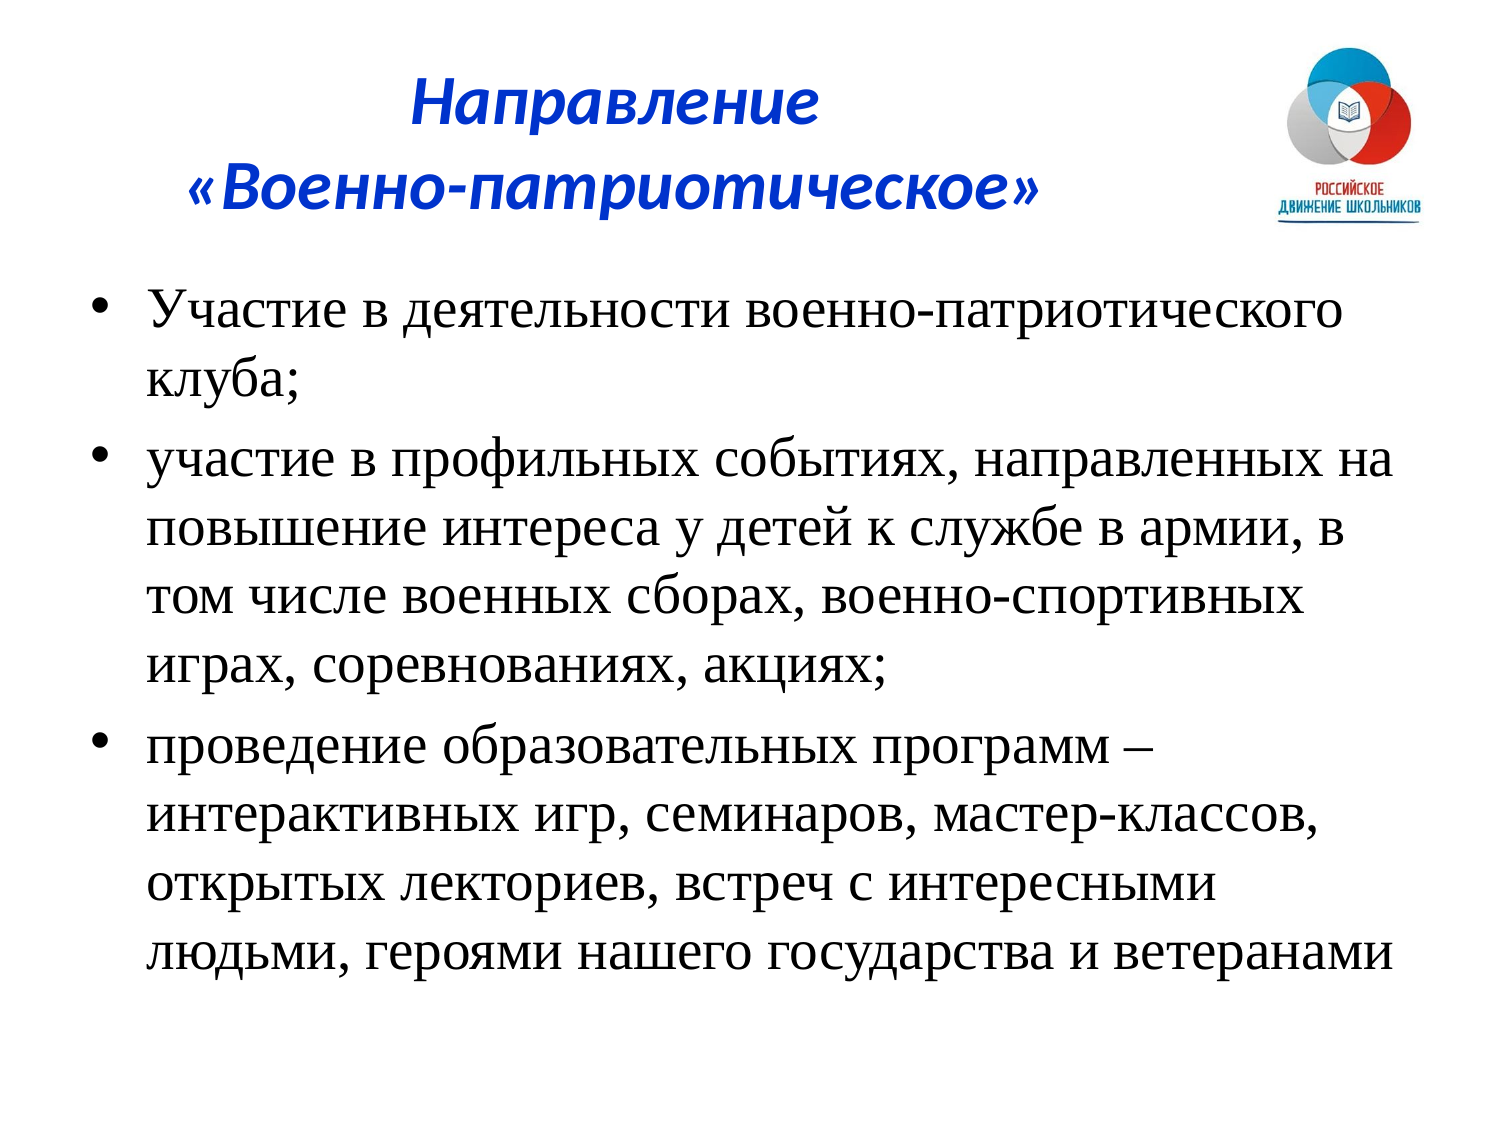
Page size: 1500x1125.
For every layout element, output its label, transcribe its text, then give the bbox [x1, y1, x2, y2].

list Участие в деятельности военно-патриотического клуба; участие в профильных событиях, направленных на повышение интереса у детей к службе в армии, в том числе военных сборах, военно-спортивных играх, соревнованиях, акциях; проведение образовательных программ – интерактивных игр, семинаров, мастер-классов, открытых лекториев, встреч с интересными людьми, героями нашего государства и ветеранами [75, 262, 1425, 1005]
picture [1253, 34, 1466, 242]
title Направление «Военно-патриотическое» [75, 45, 1172, 233]
